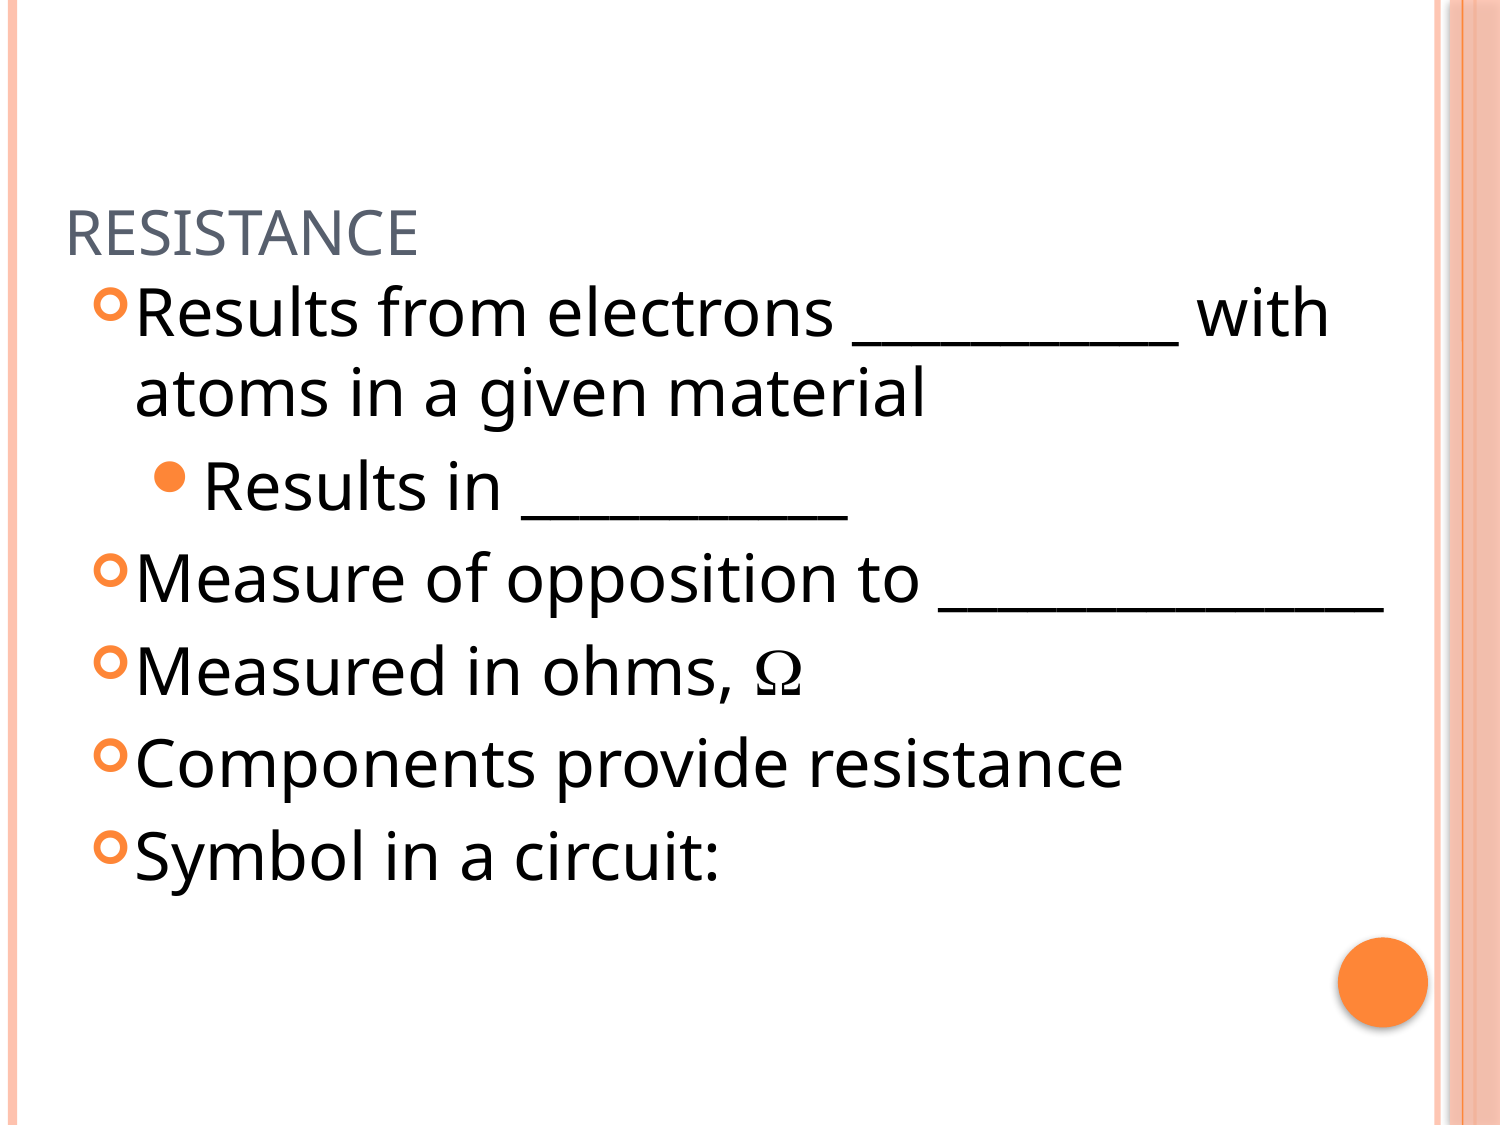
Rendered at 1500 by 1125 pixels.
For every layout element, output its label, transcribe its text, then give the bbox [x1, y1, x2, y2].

list Results from electrons ___________ with atoms in a given material Results in ___________ Measure of opposition to _______________ Measured in ohms,  Components provide resistance Symbol in a circuit: [75, 262, 1438, 1062]
title Resistance [50, 87, 1425, 275]
